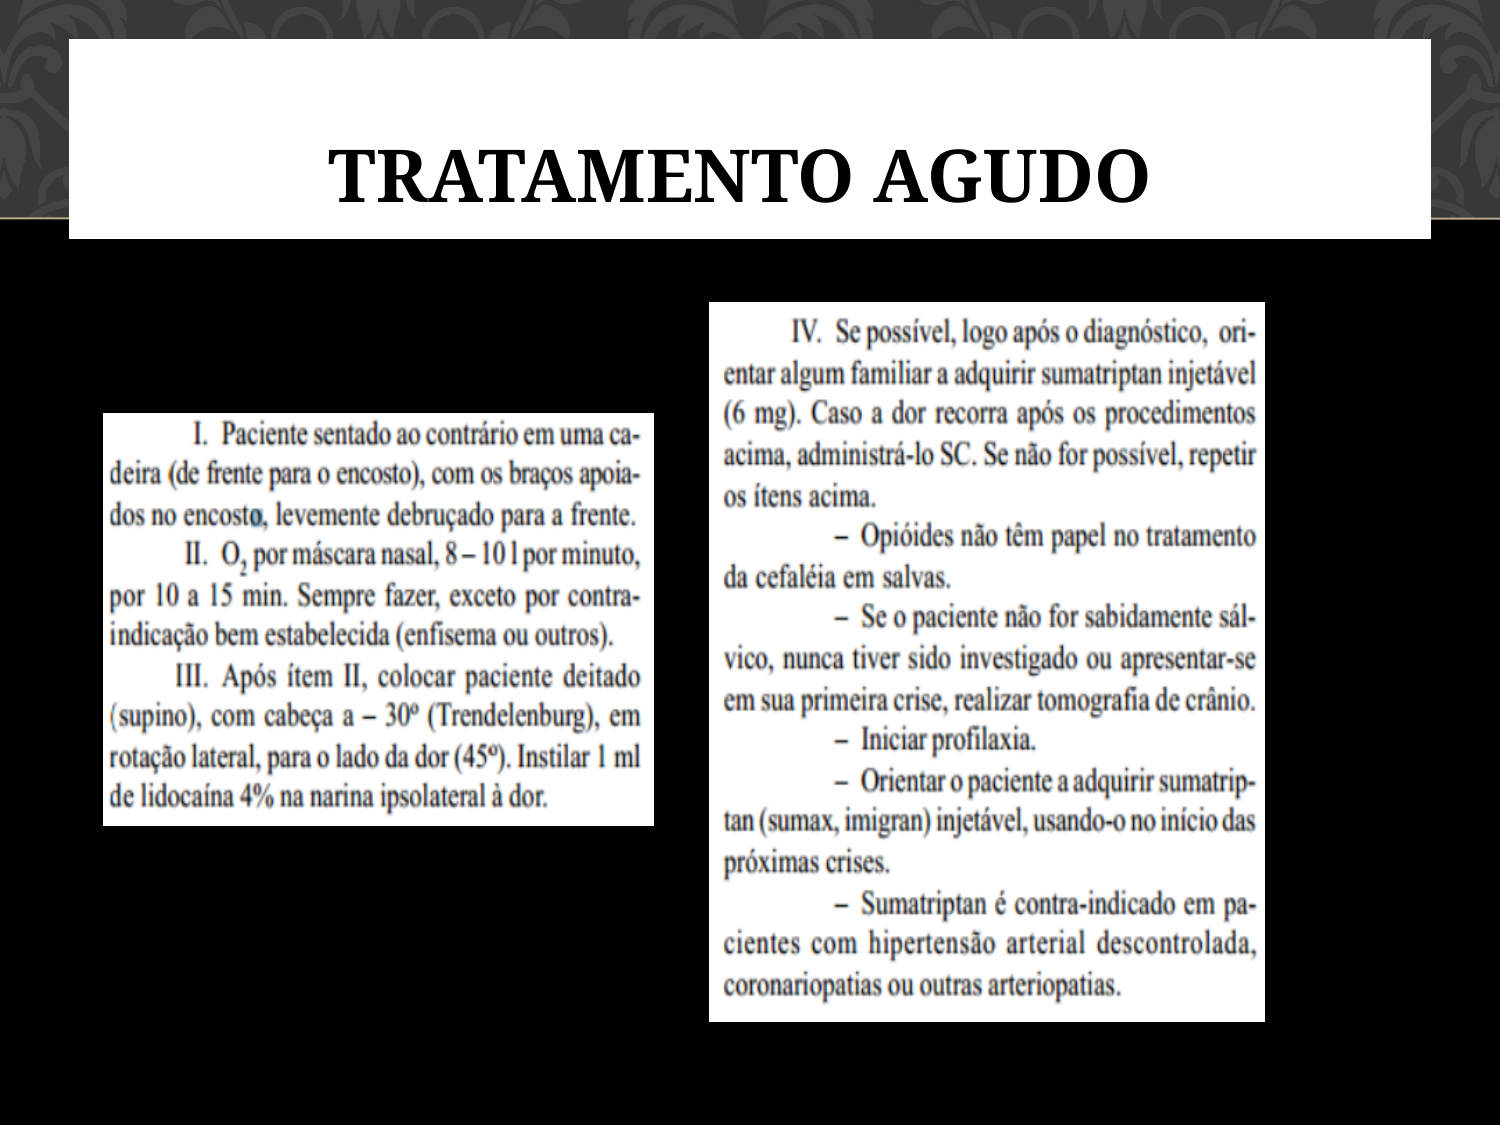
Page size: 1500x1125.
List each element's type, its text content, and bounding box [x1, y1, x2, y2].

picture [103, 413, 654, 826]
picture [709, 301, 1265, 1022]
title TRATAMENTO AGUDO [69, 39, 1431, 239]
